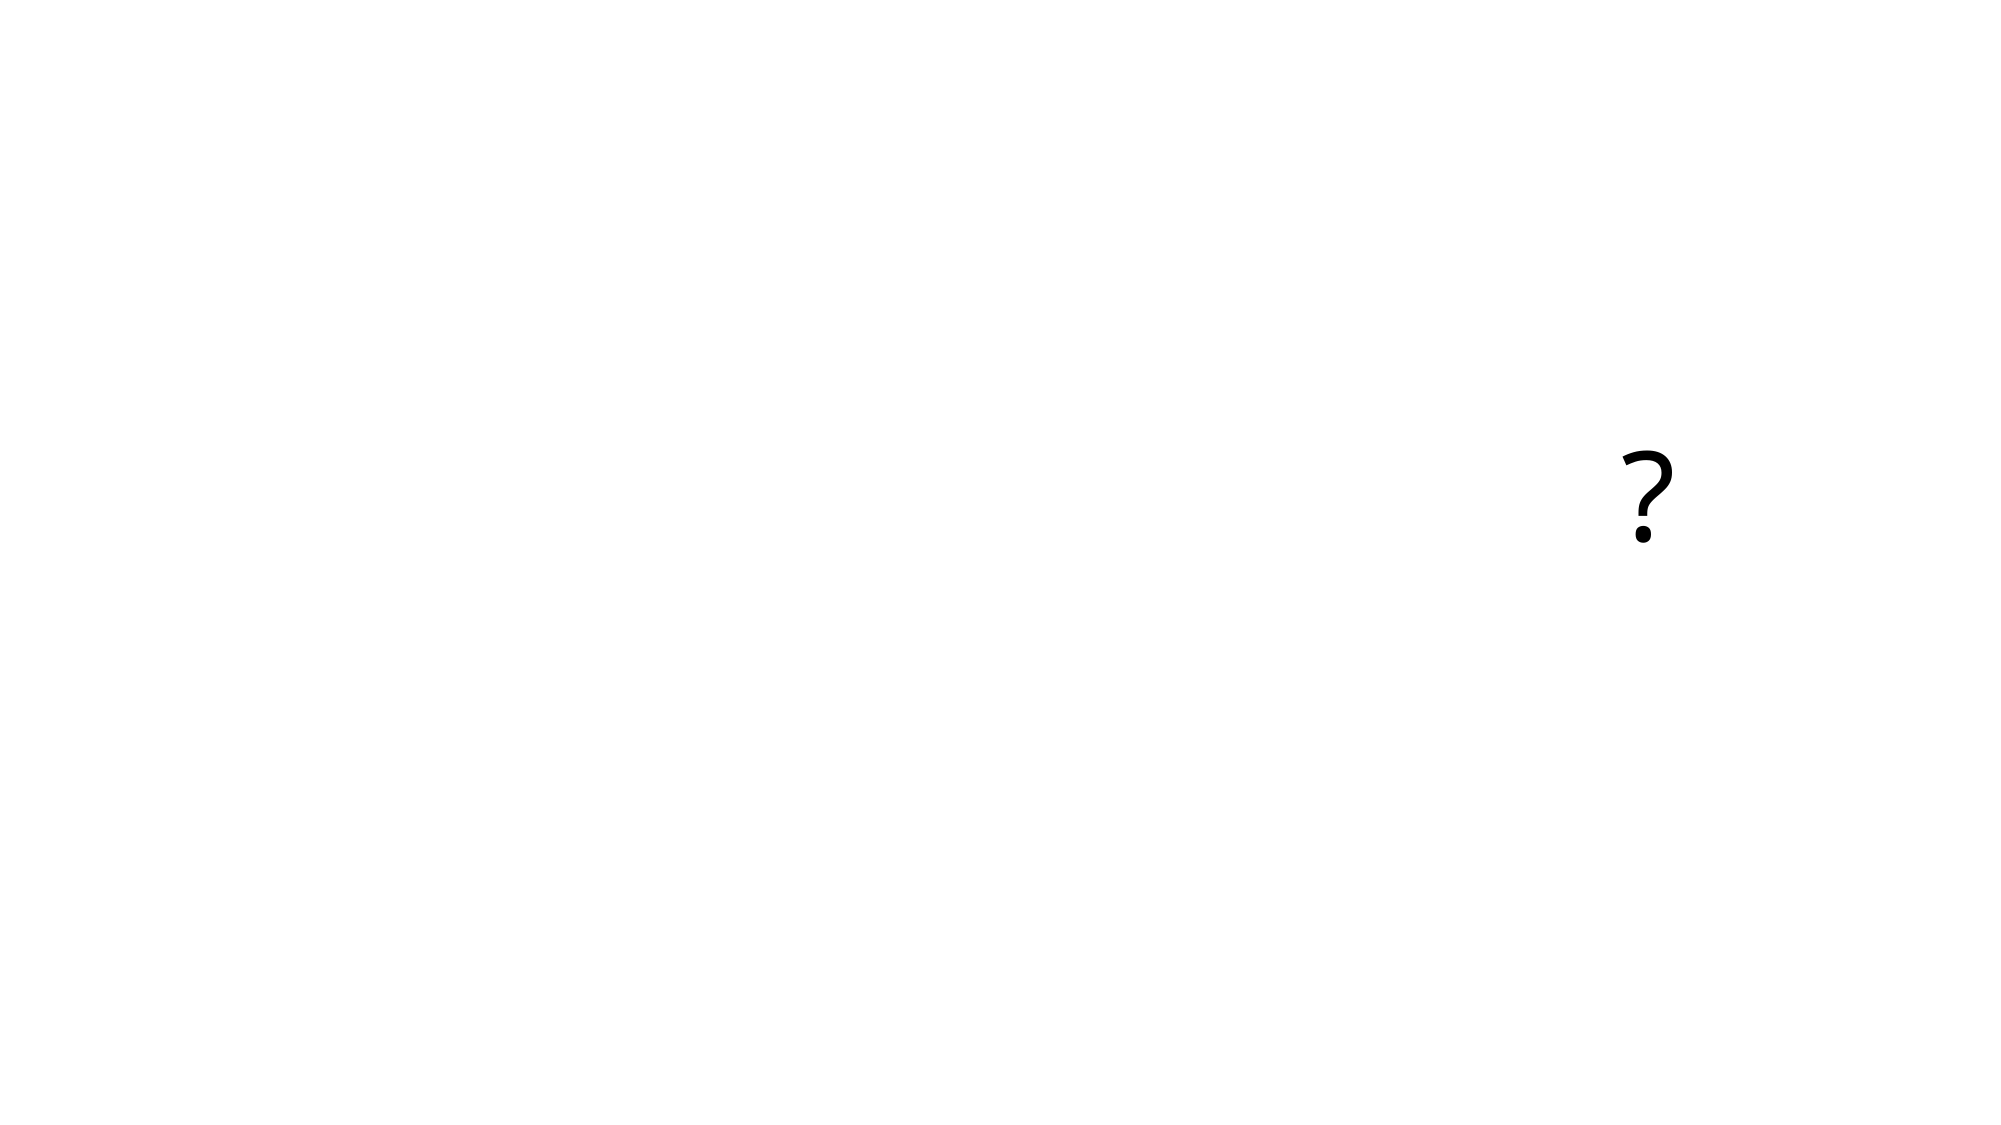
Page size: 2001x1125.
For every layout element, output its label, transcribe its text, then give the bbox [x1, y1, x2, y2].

title Wat is duurzaamheid?? [249, 184, 1750, 576]
